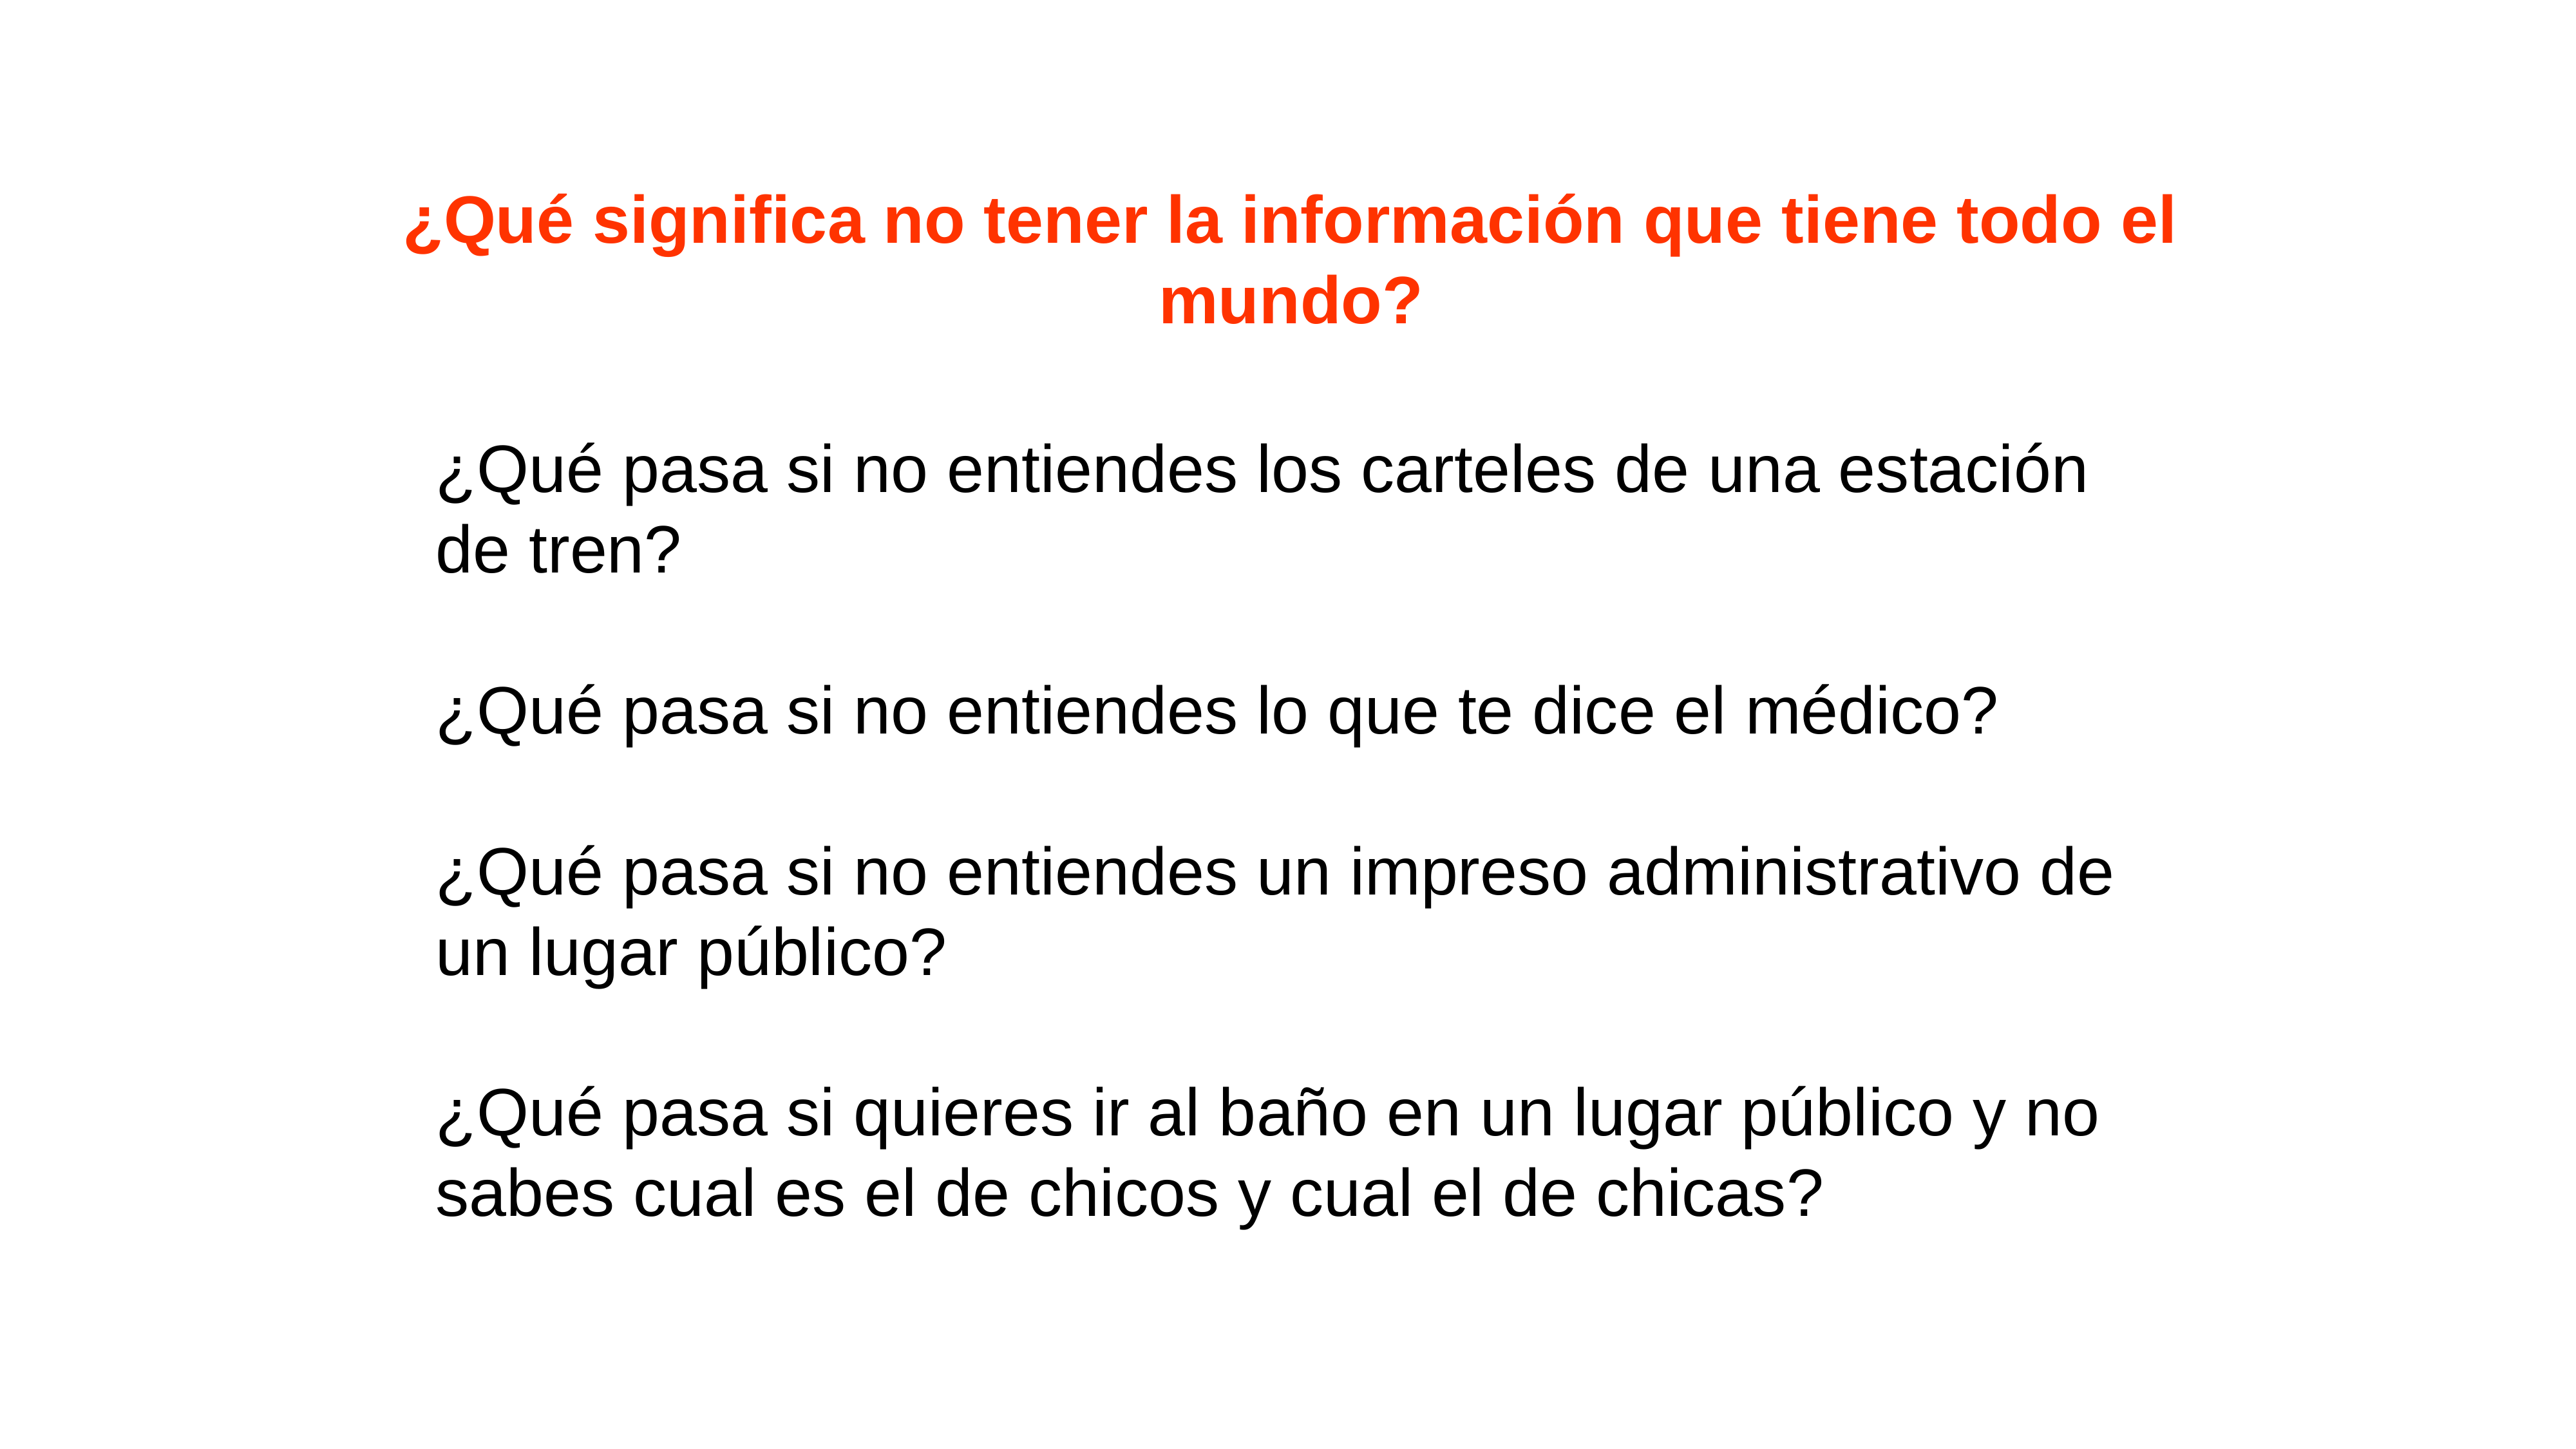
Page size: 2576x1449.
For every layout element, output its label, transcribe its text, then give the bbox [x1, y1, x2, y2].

text_box ¿Qué significa no tener la información que tiene todo el mundo? [261, 169, 2322, 426]
text_box ¿Qué pasa si no entiendes los carteles de una estación de tren? ¿Qué pasa si no entiendes lo que te dice el médico? ¿Qué pasa si no entiendes un impreso administrativo de un lugar público? ¿Qué pasa si quieres ir al baño en un lugar público y no sabes cual es el de chicos y cual el de chicas? [428, 417, 2157, 1449]
